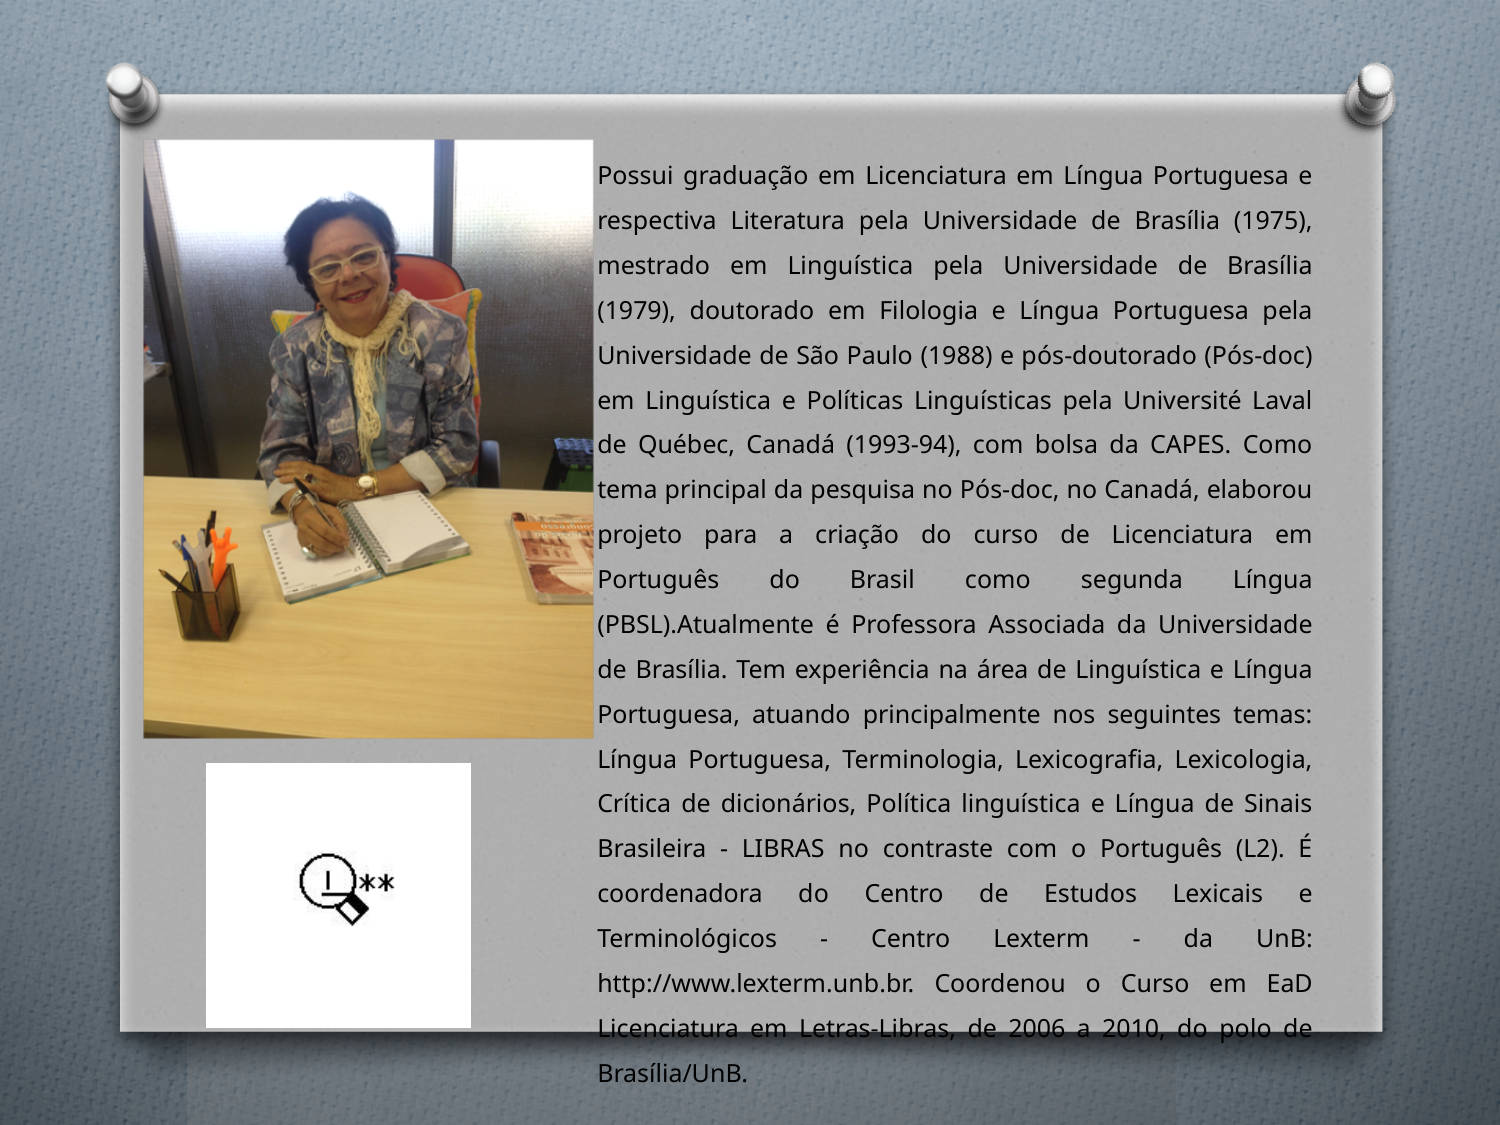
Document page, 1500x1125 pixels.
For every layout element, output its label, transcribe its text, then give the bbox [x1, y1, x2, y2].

list Possui graduação em Licenciatura em Língua Portuguesa e respectiva Literatura pela Universidade de Brasília (1975), mestrado em Linguística pela Universidade de Brasília (1979), doutorado em Filologia e Língua Portuguesa pela Universidade de São Paulo (1988) e pós-doutorado (Pós-doc) em Linguística e Políticas Linguísticas pela Université Laval de Québec, Canadá (1993-94), com bolsa da CAPES. Como tema principal da pesquisa no Pós-doc, no Canadá, elaborou projeto para a criação do curso de Licenciatura em Português do Brasil como segunda Língua (PBSL).Atualmente é Professora Associada da Universidade de Brasília. Tem experiência na área de Linguística e Língua Portuguesa, atuando principalmente nos seguintes temas: Língua Portuguesa, Terminologia, Lexicografia, Lexicologia, Crítica de dicionários, Política linguística e Língua de Sinais Brasileira - LIBRAS no contraste com o Português (L2). É coordenadora do Centro de Estudos Lexicais e Terminológicos - Centro Lexterm - da UnB: http://www.lexterm.unb.br. Coordenou o Curso em EaD Licenciatura em Letras-Libras, de 2006 a 2010, do polo de Brasília/UnB. [537, 136, 1330, 994]
picture [75, 31, 595, 740]
picture [206, 763, 471, 1028]
picture [1317, 35, 1439, 156]
